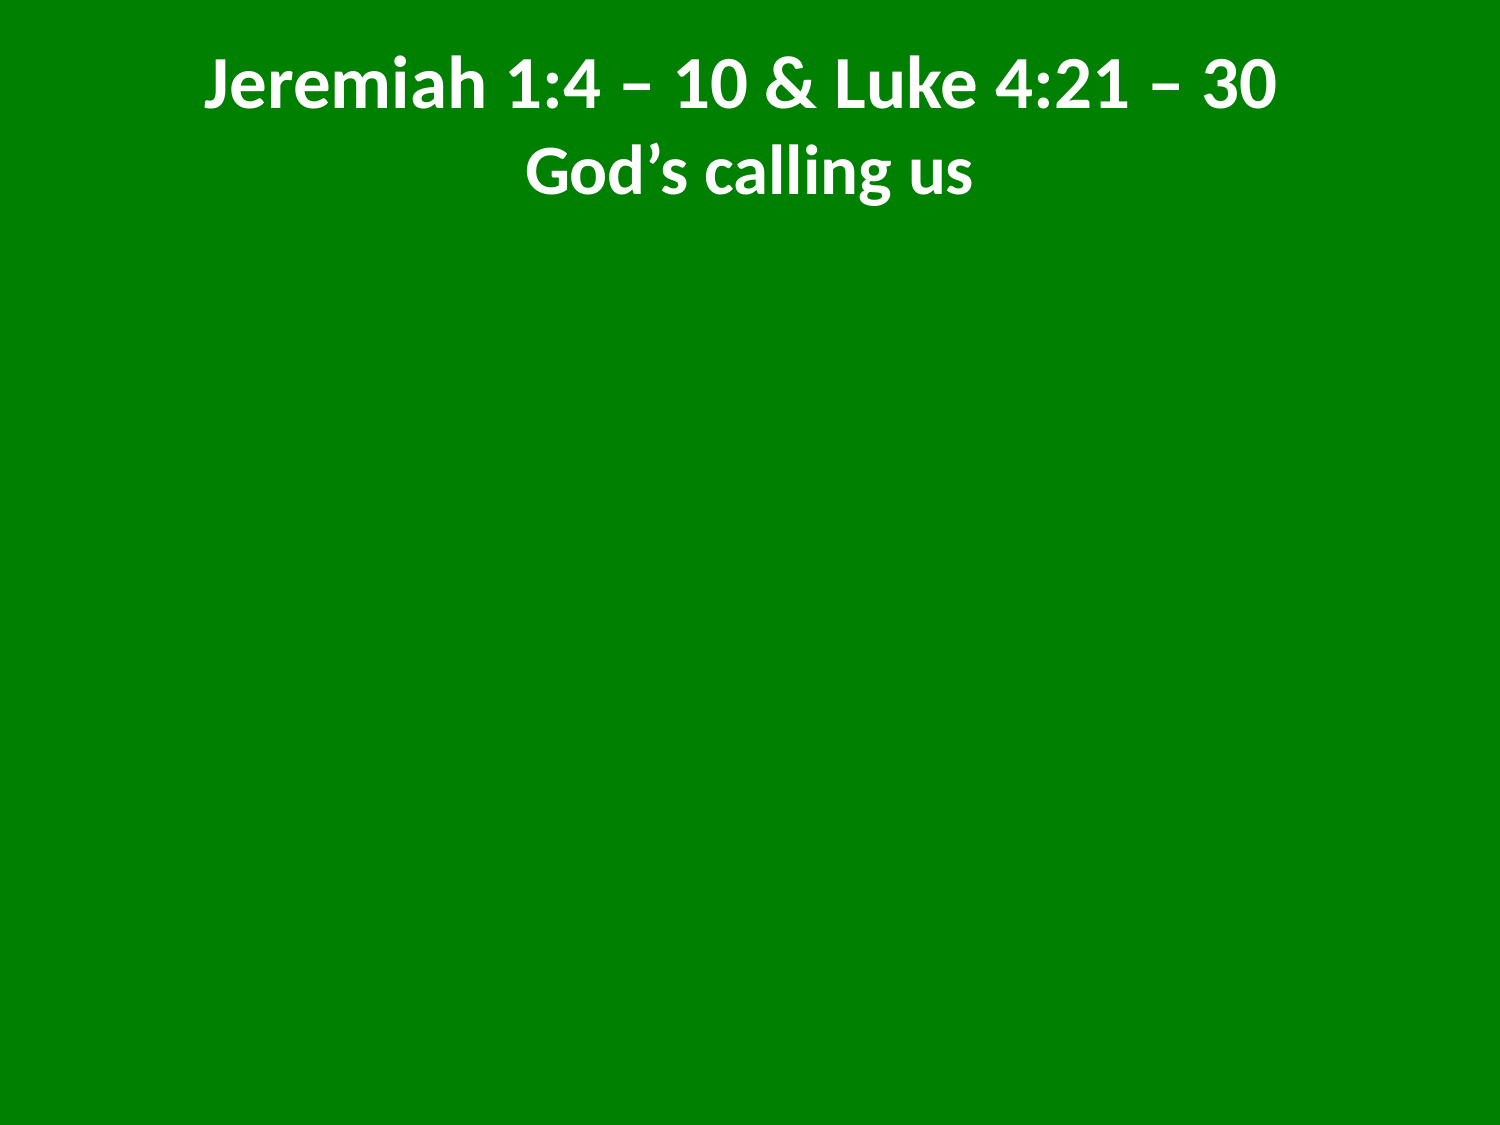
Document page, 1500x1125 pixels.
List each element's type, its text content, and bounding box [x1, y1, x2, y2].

subtitle Jeremiah 1:4 – 10 & Luke 4:21 – 30 God’s calling us [13, 26, 1487, 1112]
